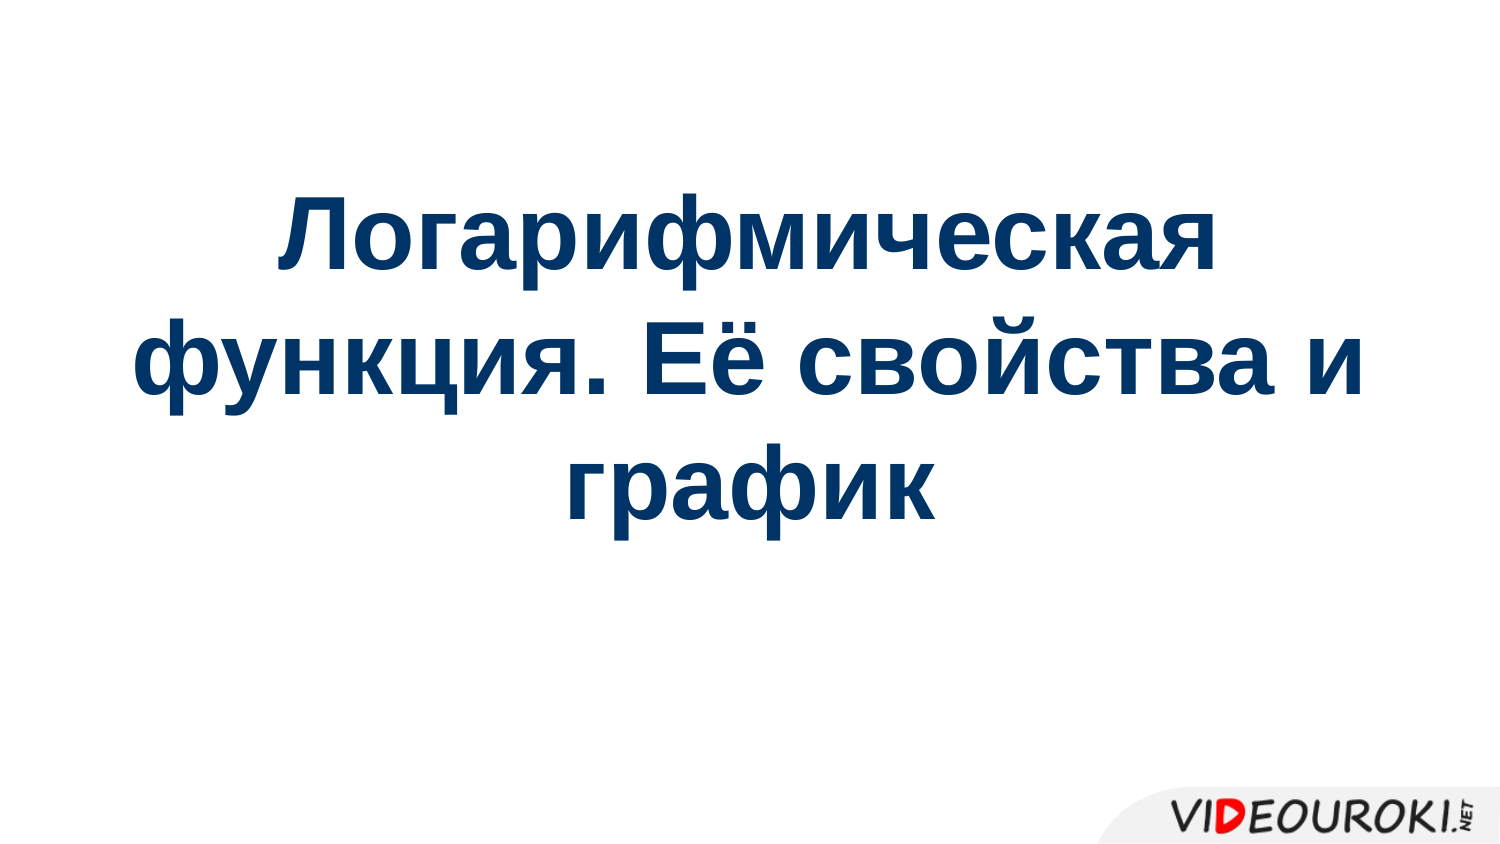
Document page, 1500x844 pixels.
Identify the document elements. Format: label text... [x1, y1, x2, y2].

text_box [1097, 786, 1500, 844]
title Логарифмическая функция. Её свойства и график [112, 262, 1388, 443]
